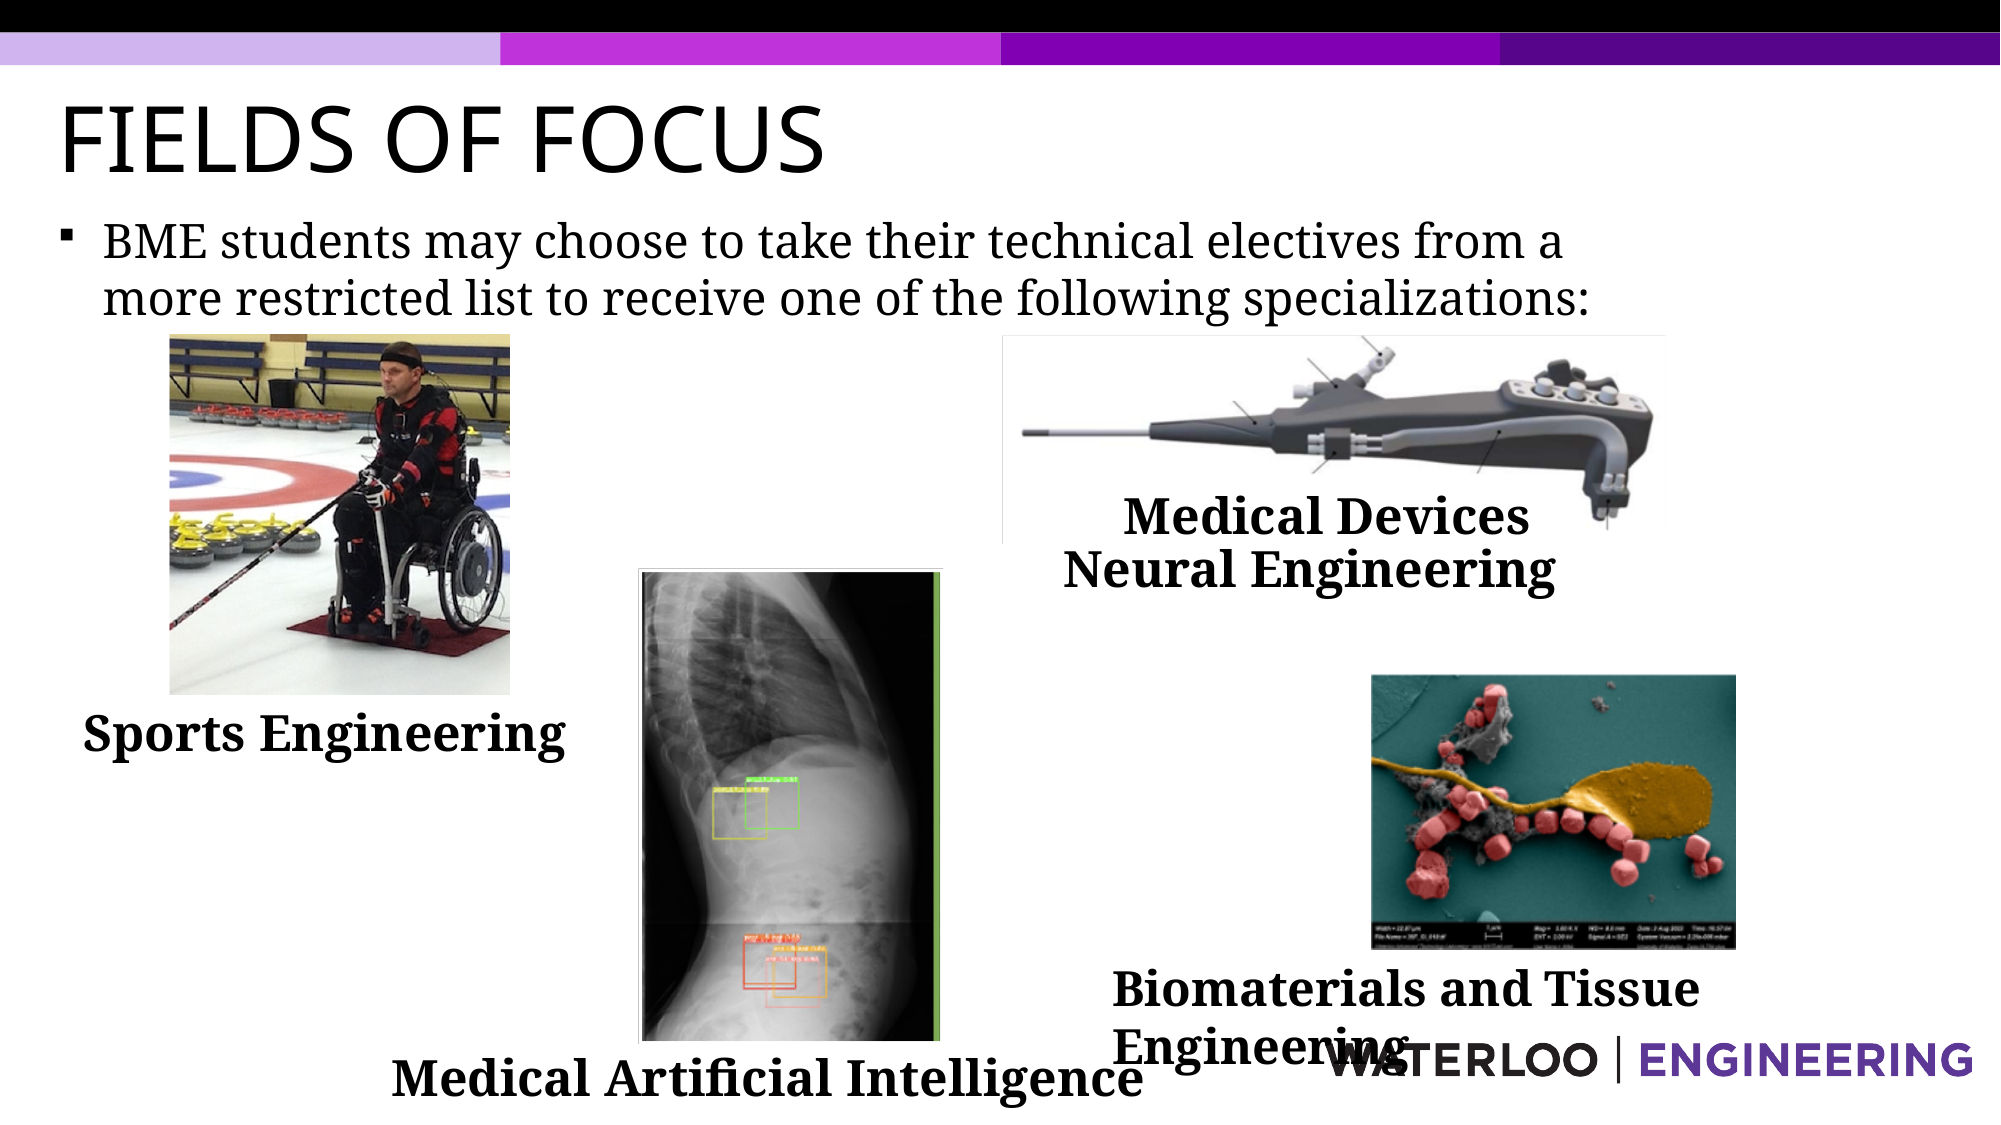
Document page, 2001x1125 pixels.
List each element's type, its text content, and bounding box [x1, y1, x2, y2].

text_box Neural Engineering [1048, 544, 1620, 626]
picture [165, 334, 514, 695]
picture [636, 566, 945, 1045]
picture [1001, 334, 1667, 544]
text_box Sports Engineering [68, 694, 612, 790]
text_box Medical Devices [1108, 544, 1560, 610]
picture [1288, 1019, 2001, 1100]
text_box Medical Artificial Intelligence [376, 1039, 1205, 1125]
text_box Biomaterials and Tissue Engineering [1097, 950, 2000, 1083]
title FIELDS OF FOCUS [42, 71, 1941, 219]
list BME students may choose to take their technical electives from a more restricted list to receive one of the following specializations: [42, 203, 1634, 382]
picture [1371, 674, 1736, 950]
